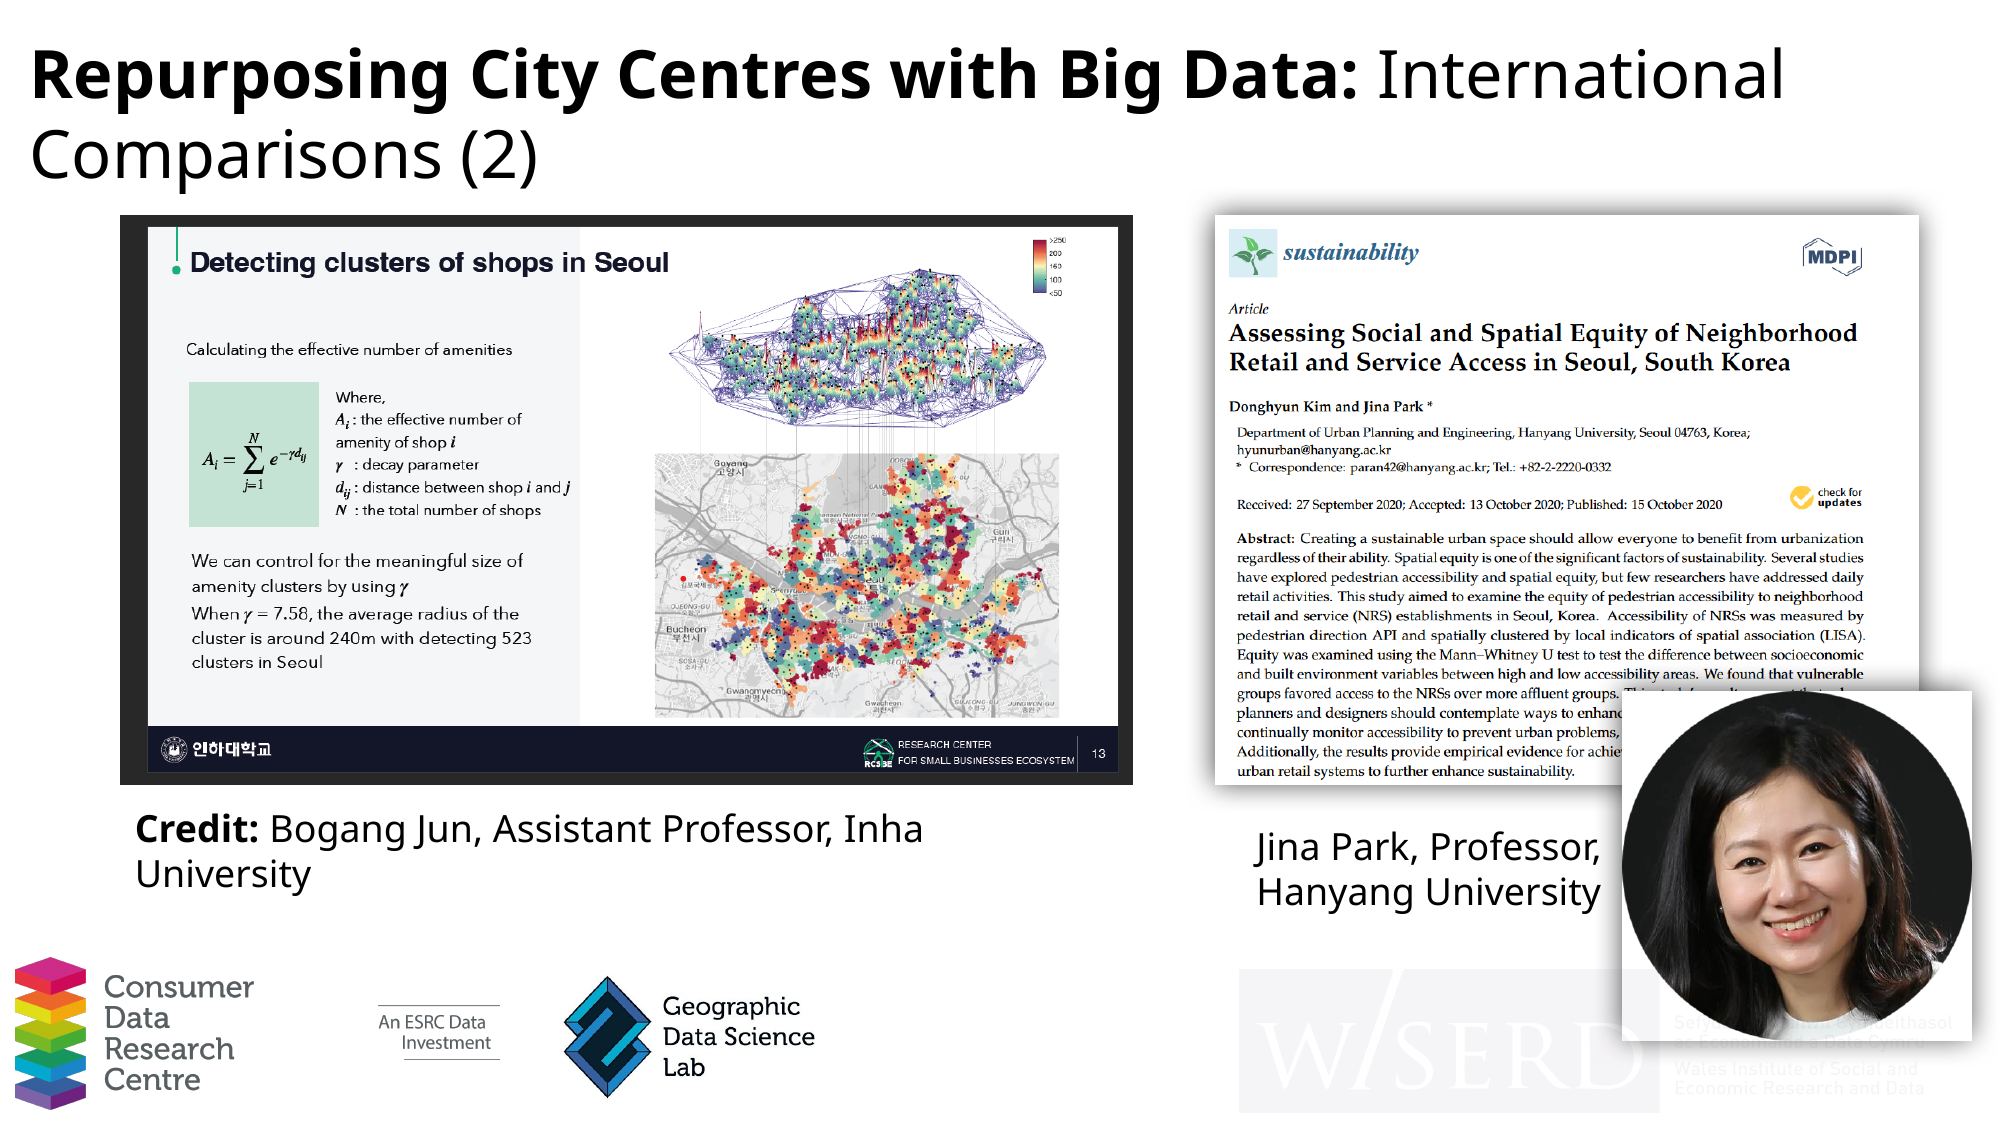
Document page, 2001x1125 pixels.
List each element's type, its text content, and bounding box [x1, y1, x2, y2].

picture [1214, 215, 1972, 1113]
text_box Jina Park, Professor, Hanyang University [1241, 815, 1622, 921]
picture [120, 215, 1133, 785]
text_box Repurposing City Centres with Big Data: International Comparisons (2) [15, 24, 1959, 200]
text_box [140, 439, 1599, 832]
picture [14, 957, 500, 1111]
picture [544, 967, 840, 1104]
text_box Credit: Bogang Jun, Assistant Professor, Inha University [120, 797, 1088, 903]
